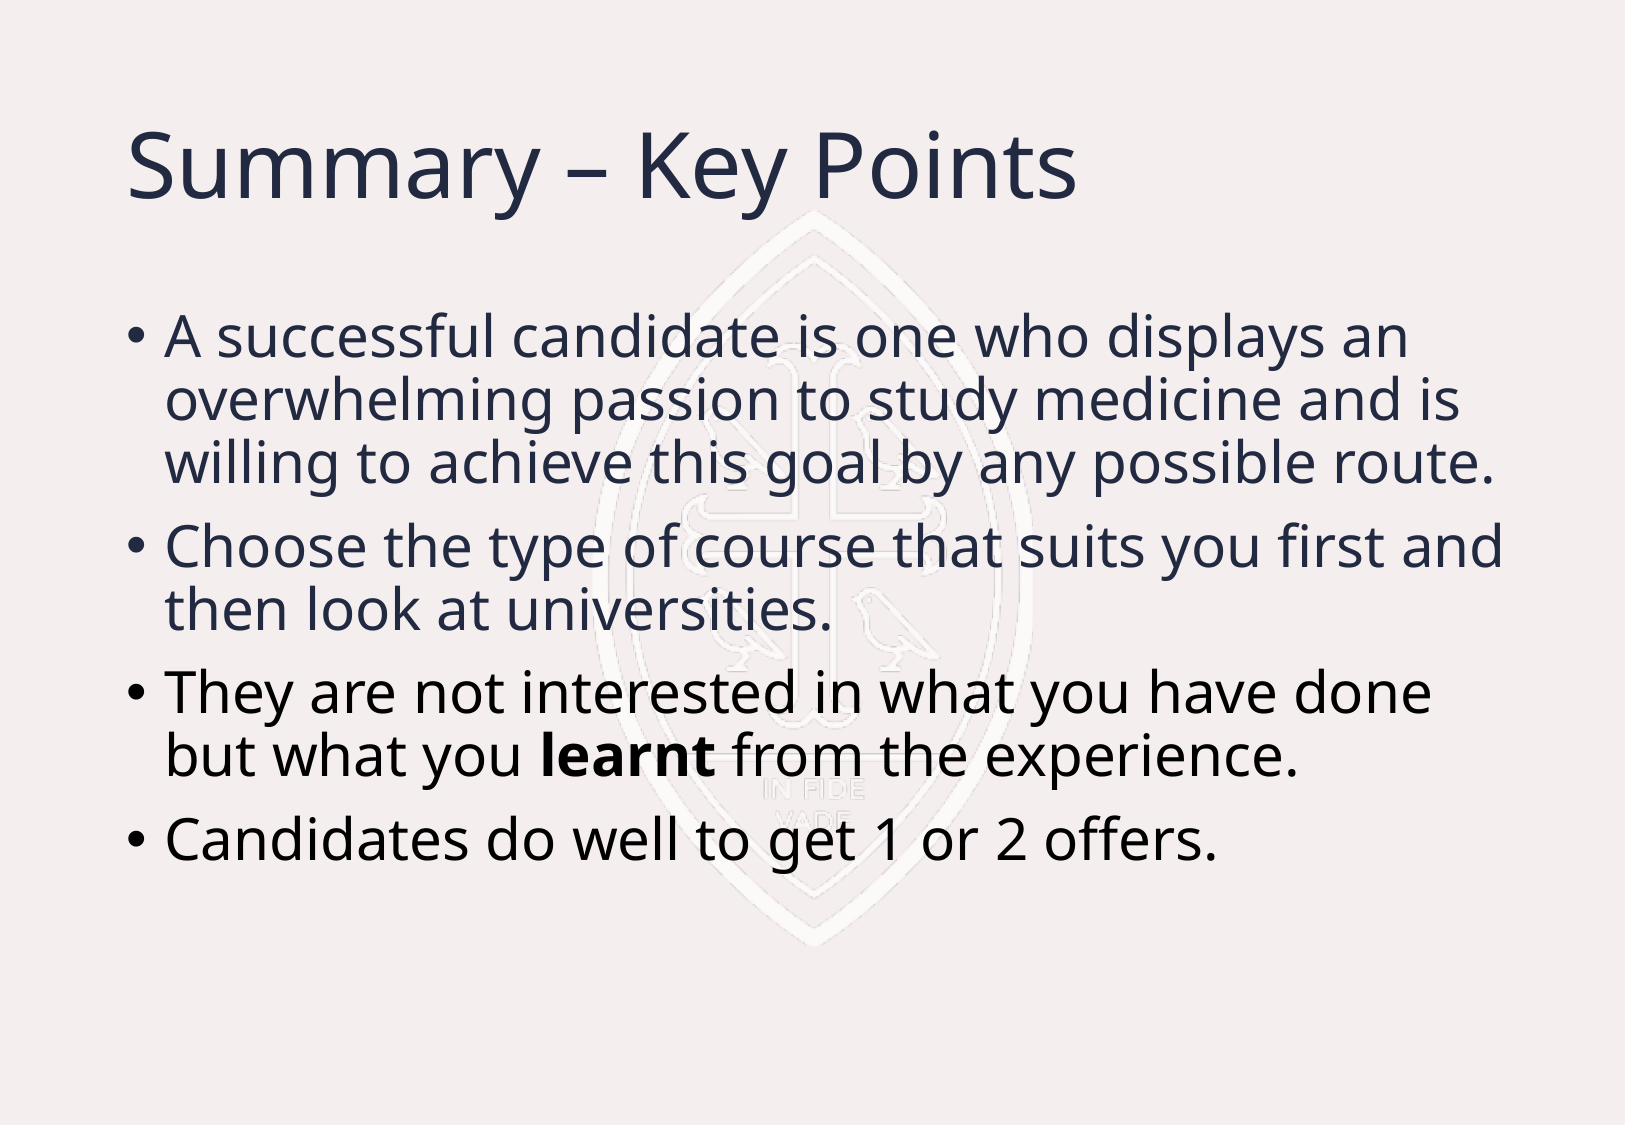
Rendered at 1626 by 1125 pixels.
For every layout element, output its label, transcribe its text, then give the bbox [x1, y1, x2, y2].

title Summary – Key Points [111, 59, 1514, 278]
list A successful candidate is one who displays an overwhelming passion to study medicine and is willing to achieve this goal by any possible route. Choose the type of course that suits you first and then look at universities. They are not interested in what you have done but what you learnt from the experience. Candidates do well to get 1 or 2 offers. [111, 299, 1540, 1014]
